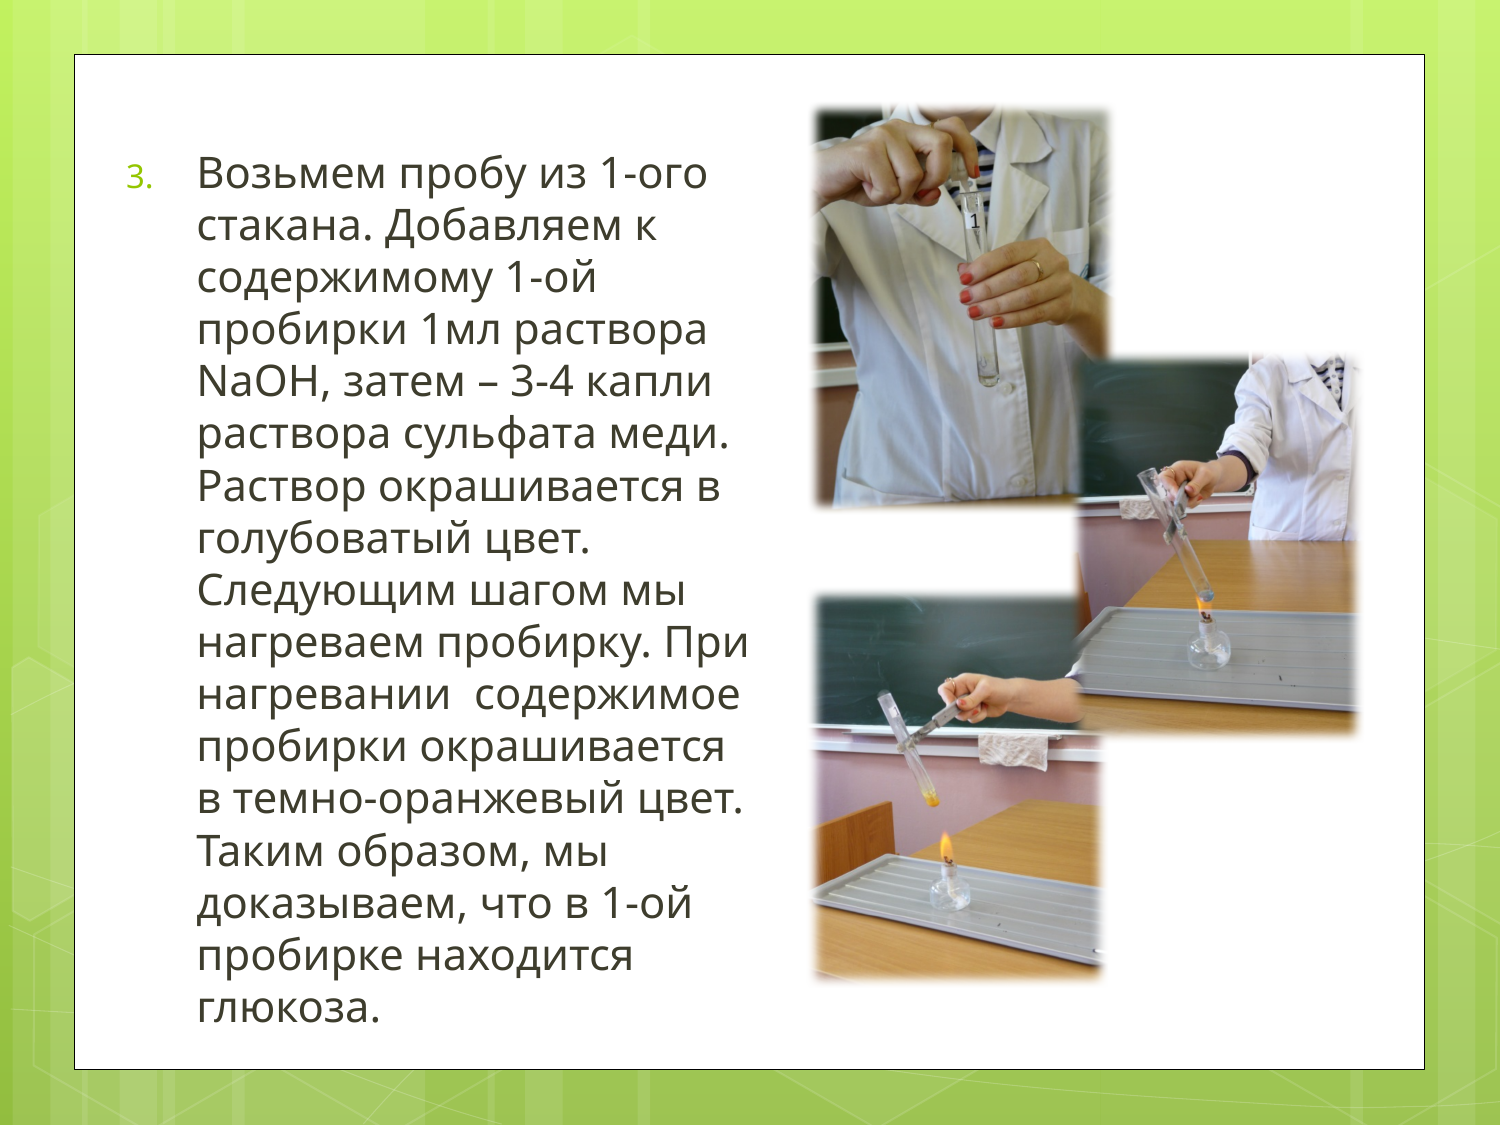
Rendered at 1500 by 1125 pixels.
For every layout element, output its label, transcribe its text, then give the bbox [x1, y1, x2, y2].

list Возьмем пробу из 1-ого стакана. Добавляем к содержимому 1-ой пробирки 1мл раствора NaOH, затем – 3-4 капли раствора сульфата меди. Раствор окрашивается в голубоватый цвет. Следующим шагом мы нагреваем пробирку. При нагревании содержимое пробирки окрашивается в темно-оранжевый цвет. Таким образом, мы доказываем, что в 1-ой пробирке находится глюкоза. [100, 137, 774, 1059]
picture [806, 100, 1365, 989]
